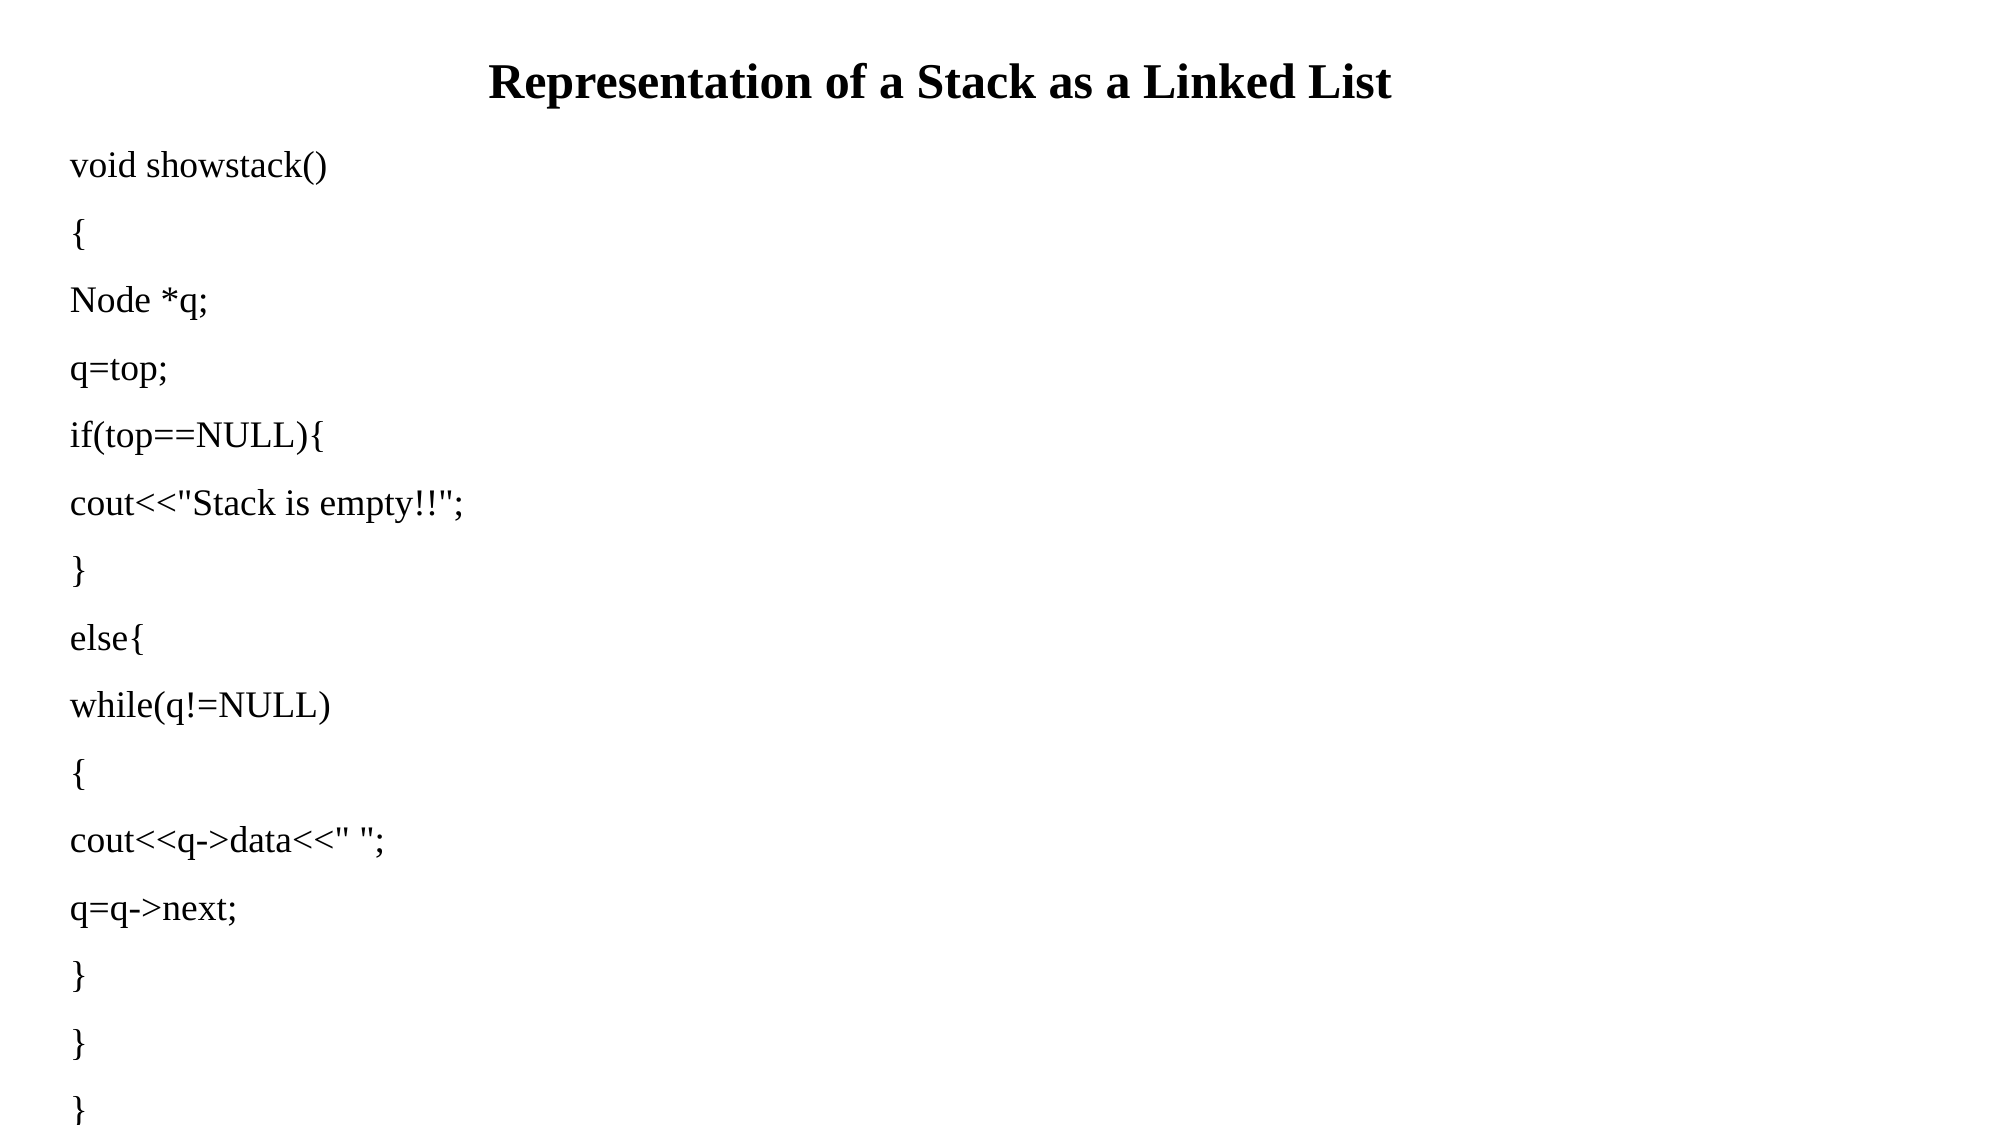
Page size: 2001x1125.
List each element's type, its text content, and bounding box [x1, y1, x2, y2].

text_box void showstack() { Node *q; q=top; if(top==NULL){ cout<<"Stack is empty!!"; } else{ while(q!=NULL) { cout<<q->data<<" "; q=q->next; } } } [55, 110, 1886, 1125]
text_box Representation of a Stack as a Linked List [473, 40, 1407, 110]
